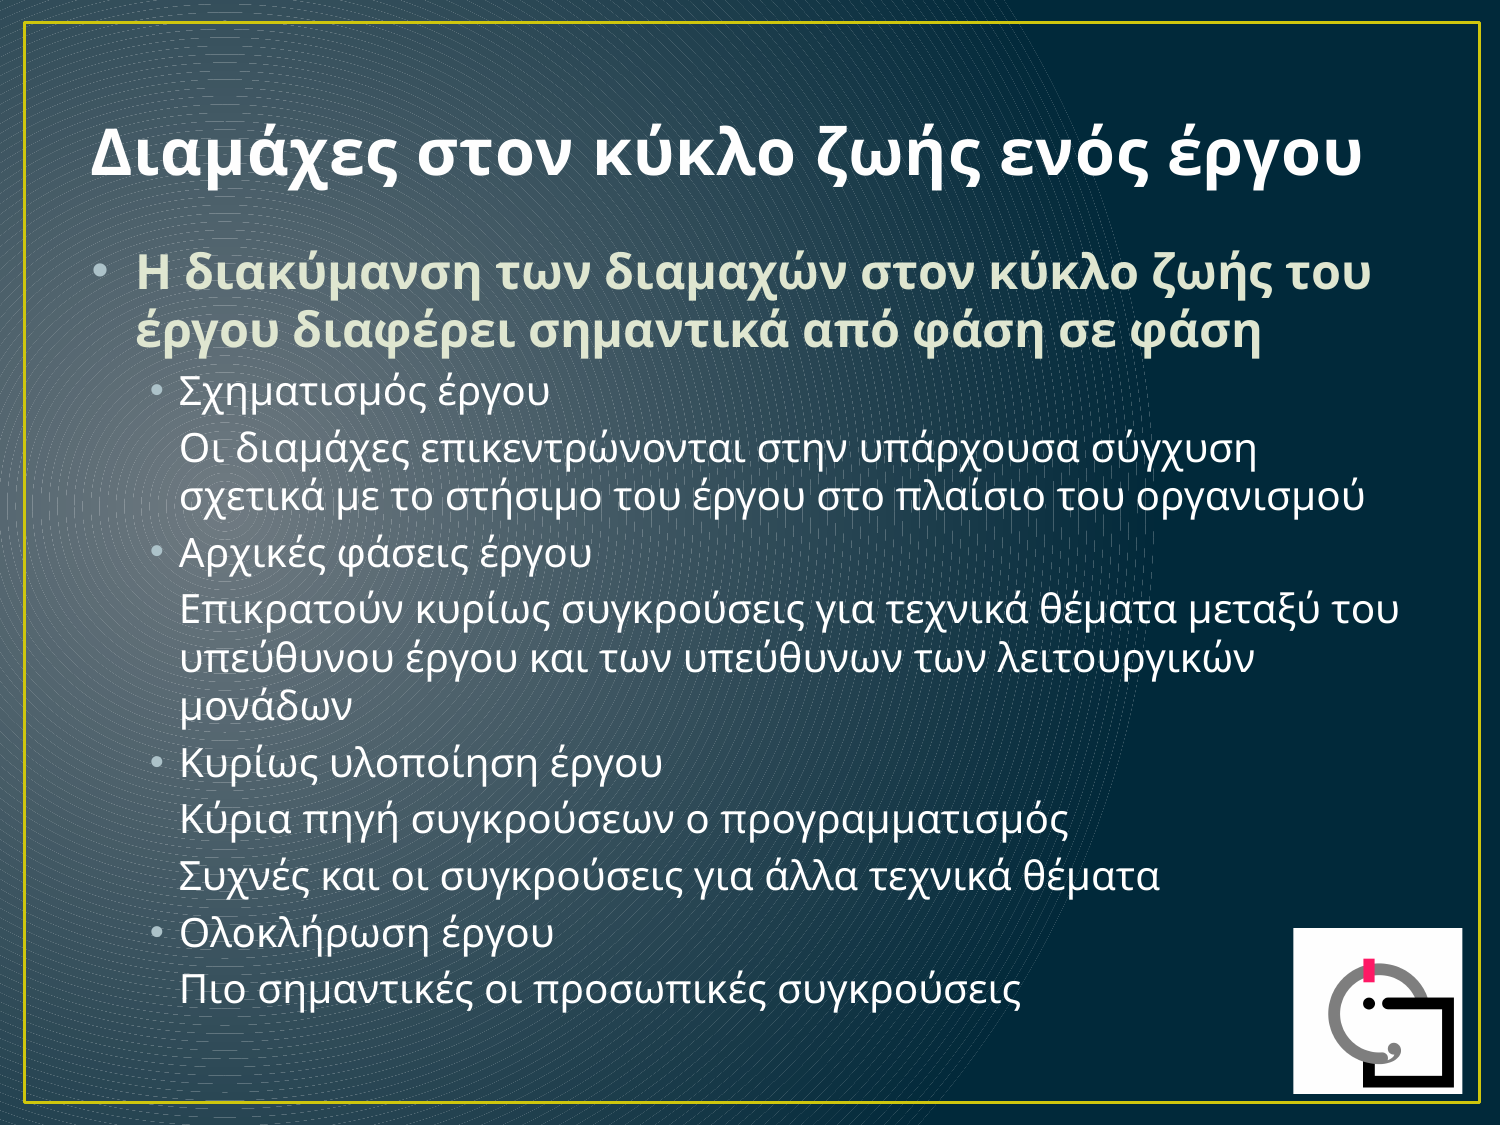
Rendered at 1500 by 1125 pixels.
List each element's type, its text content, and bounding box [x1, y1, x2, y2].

picture [1294, 929, 1462, 1093]
title Διαμάχες στον κύκλο ζωής ενός έργου [75, 45, 1425, 197]
list Η διακύμανση των διαμαχών στον κύκλο ζωής του έργου διαφέρει σημαντικά από φάση σε φάση Σχηματισμός έργου Οι διαμάχες επικεντρώνονται στην υπάρχουσα σύγχυση σχετικά με το στήσιμο του έργου στο πλαίσιο του οργανισμού Αρχικές φάσεις έργου Επικρατούν κυρίως συγκρούσεις για τεχνικά θέματα μεταξύ του υπεύθυνου έργου και των υπεύθυνων των λειτουργικών μονάδων Κυρίως υλοποίηση έργου Κύρια πηγή συγκρούσεων ο προγραμματισμός Συχνές και οι συγκρούσεις για άλλα τεχνικά θέματα Ολοκλήρωση έργου Πιο σημαντικές οι προσωπικές συγκρούσεις [76, 233, 1427, 1024]
